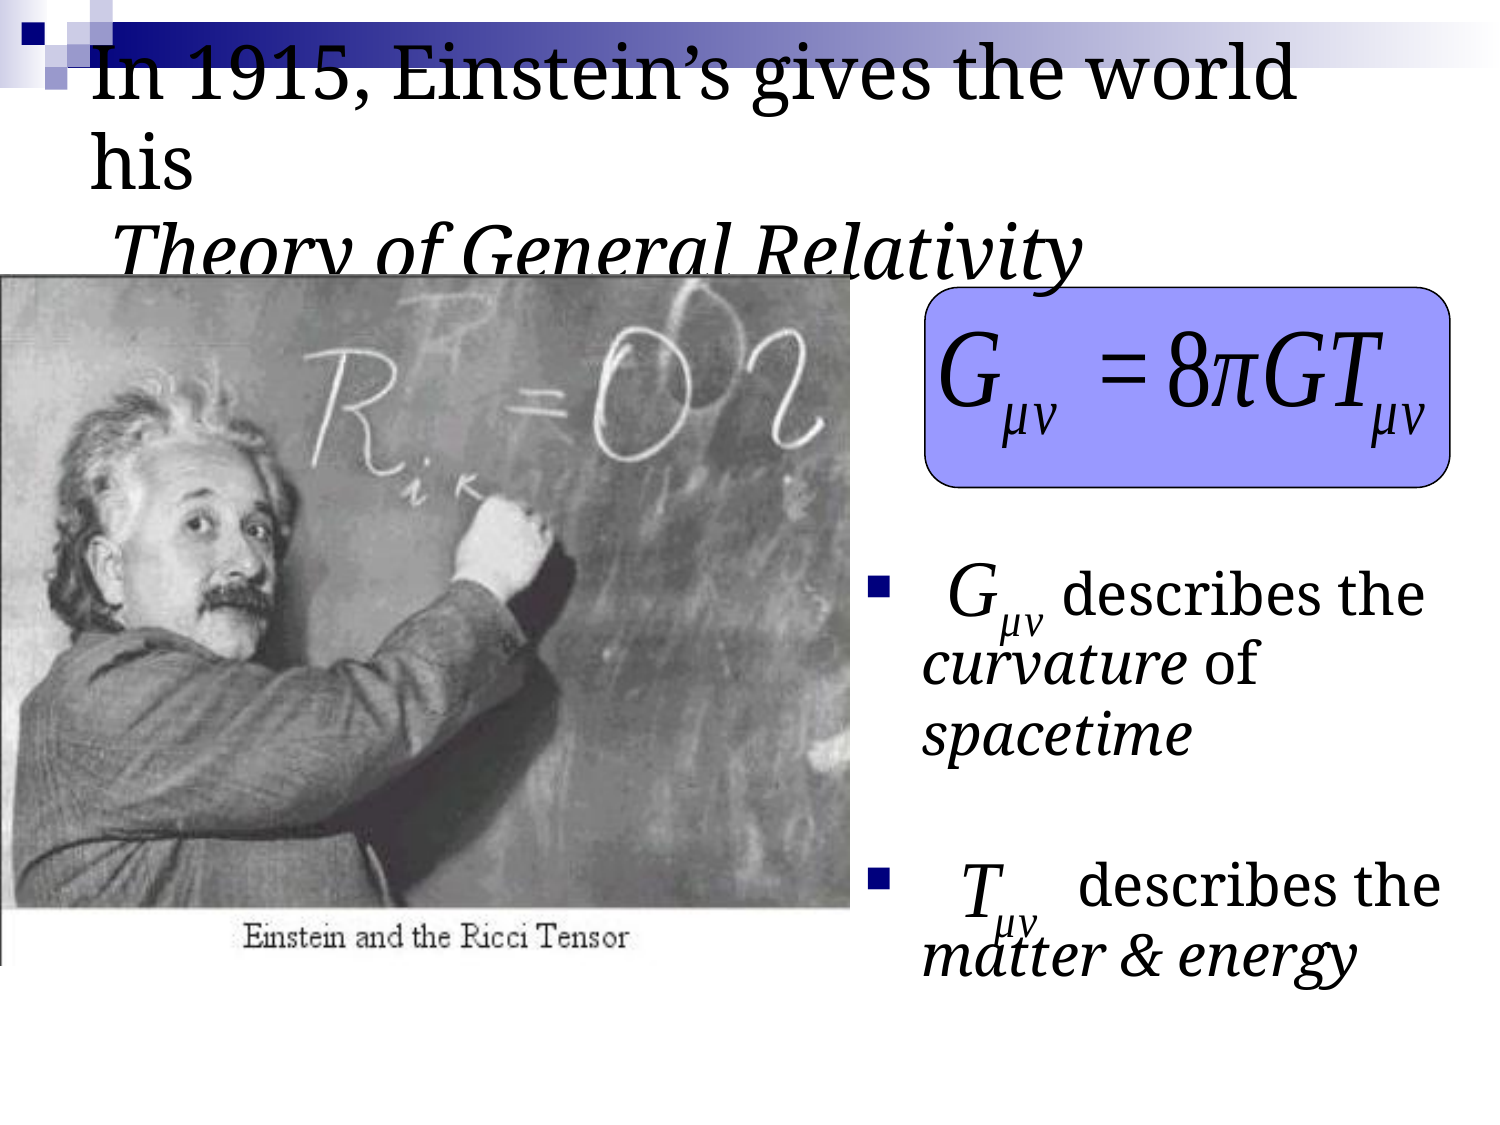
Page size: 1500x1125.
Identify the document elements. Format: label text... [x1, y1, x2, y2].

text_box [937, 549, 1060, 658]
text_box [949, 849, 1054, 958]
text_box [924, 312, 1451, 463]
title In 1915, Einstein’s gives the world his Theory of General Relativity [74, 87, 1426, 313]
picture [0, 274, 851, 966]
list describes the curvature of spacetime describes the matter & energy [849, 337, 1500, 1088]
text_box [1426, 288, 1449, 311]
